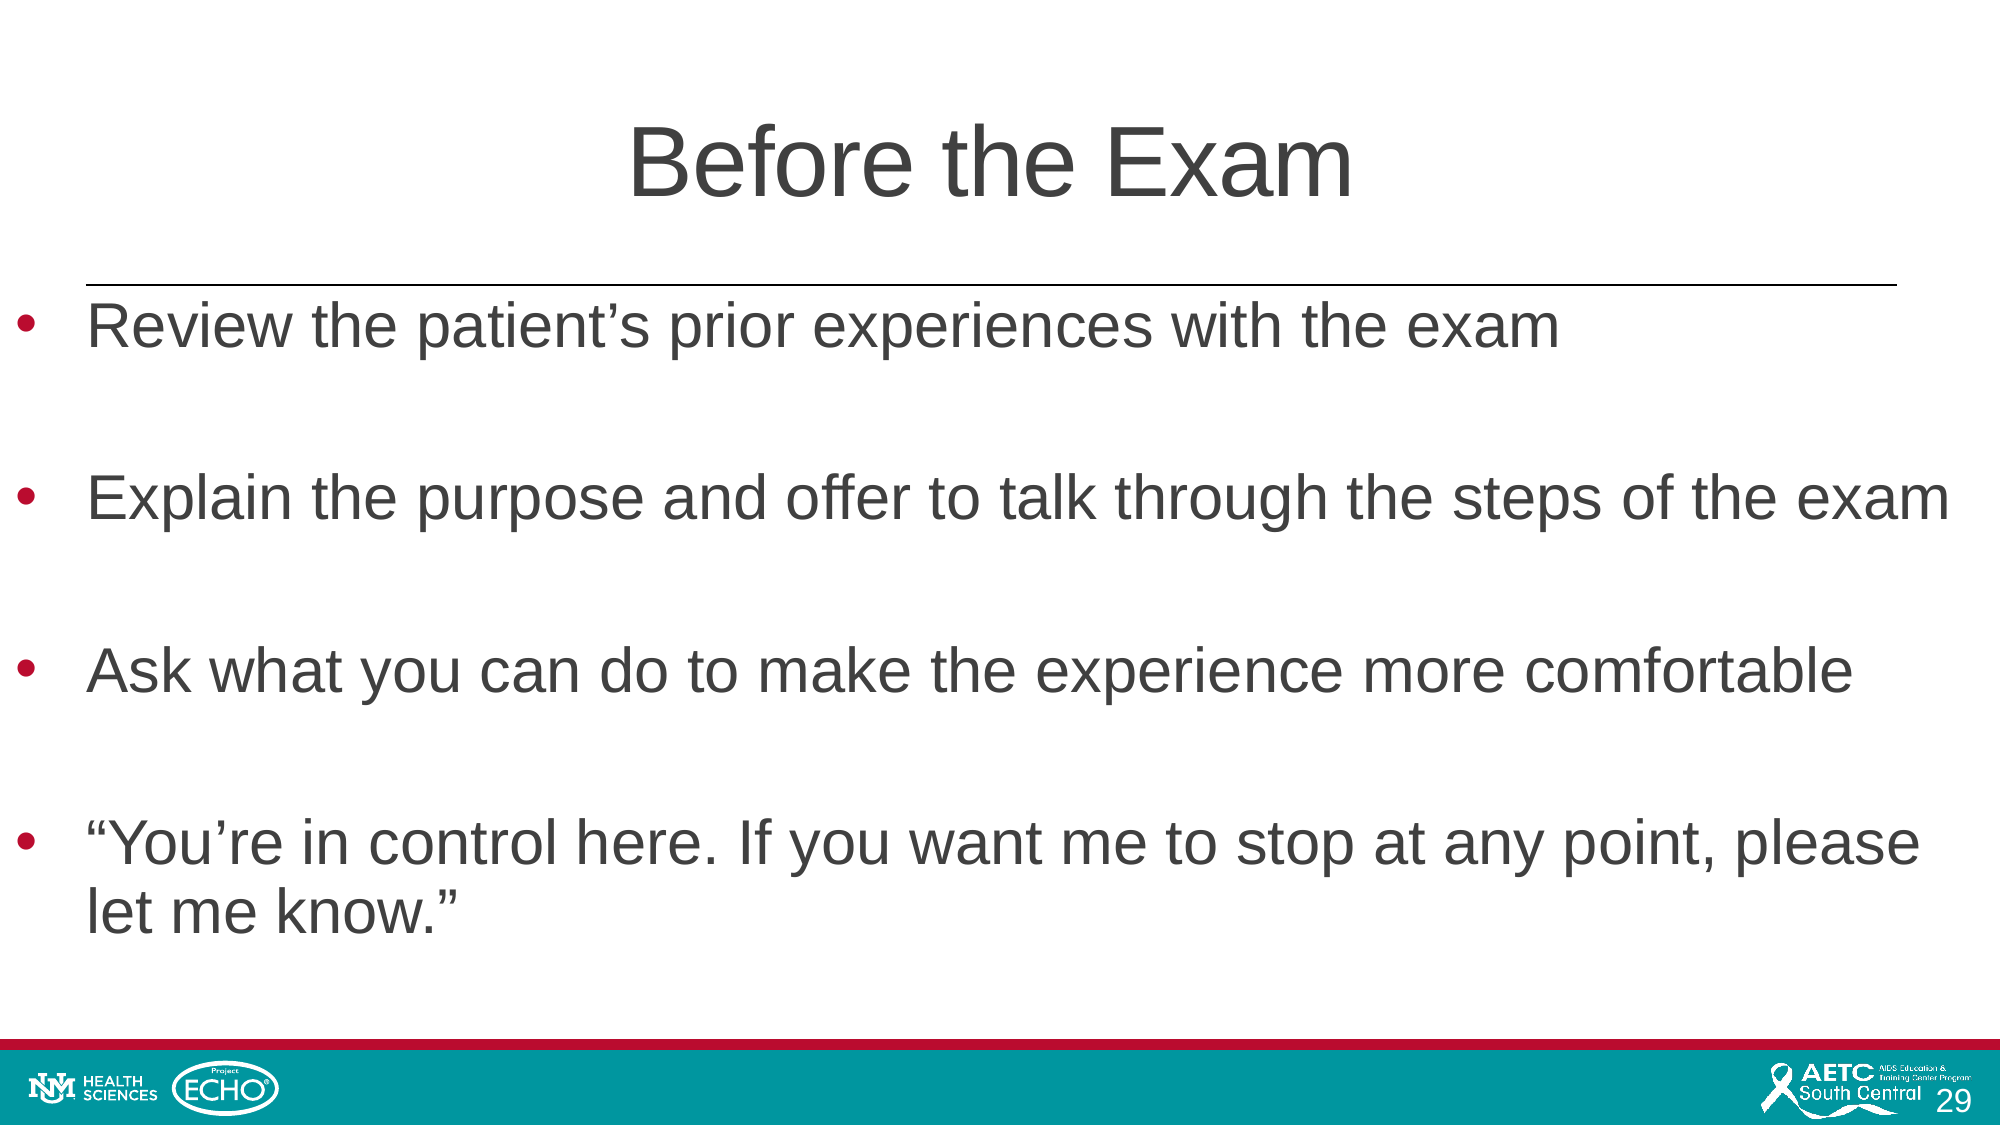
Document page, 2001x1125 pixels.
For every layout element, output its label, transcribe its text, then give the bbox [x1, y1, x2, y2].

picture [1760, 1061, 1972, 1120]
list Review the patient’s prior experiences with the exam Explain the purpose and offer to talk through the steps of the exam Ask what you can do to make the experience more comfortable “You’re in control here. If you want me to stop at any point, please let me know.” [15, 285, 2000, 1005]
title Before the Exam [85, 47, 1897, 285]
